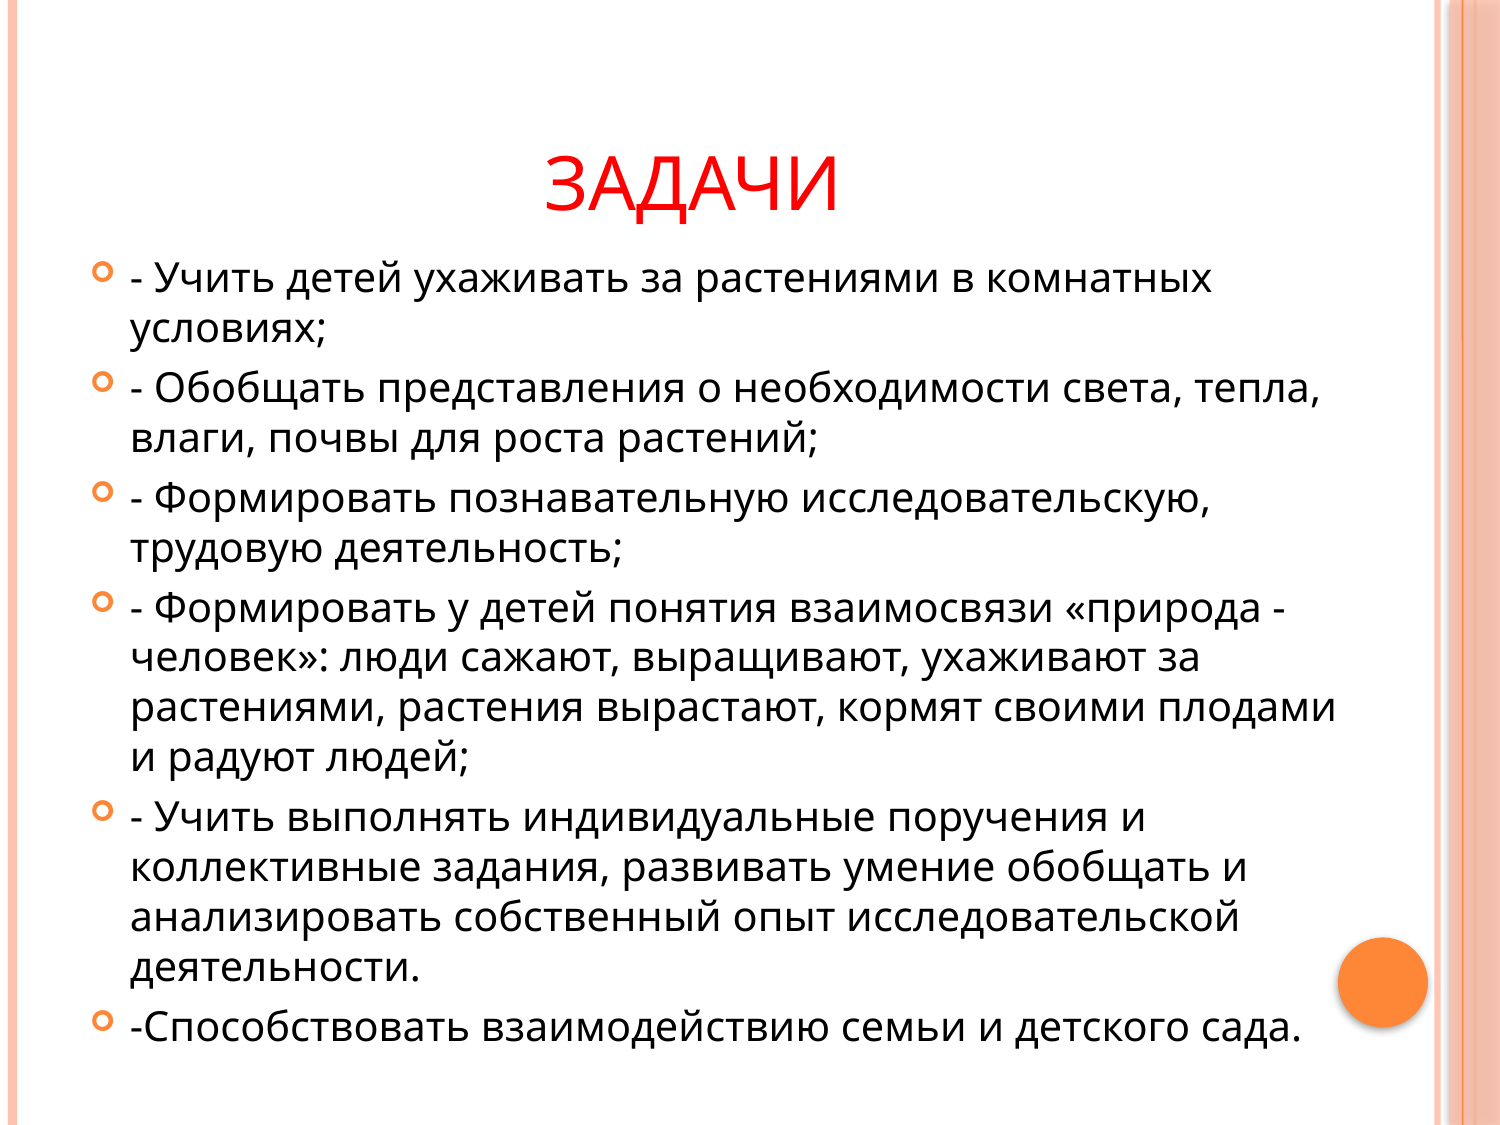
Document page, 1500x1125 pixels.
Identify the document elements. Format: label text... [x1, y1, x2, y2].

title Задачи [75, 45, 1300, 233]
list - Учить детей ухаживать за растениями в комнатных условиях; - Обобщать представления о необходимости света, тепла, влаги, почвы для роста растений; - Формировать познавательную исследовательскую, трудовую деятельность; - Формировать у детей понятия взаимосвязи «природа - человек»: люди сажают, выращивают, ухаживают за растениями, растения вырастают, кормят своими плодами и радуют людей; - Учить выполнять индивидуальные поручения и коллективные задания, развивать умение обобщать и анализировать собственный опыт исследовательской деятельности. -Способствовать взаимодействию семьи и детского сада. [75, 243, 1376, 1062]
